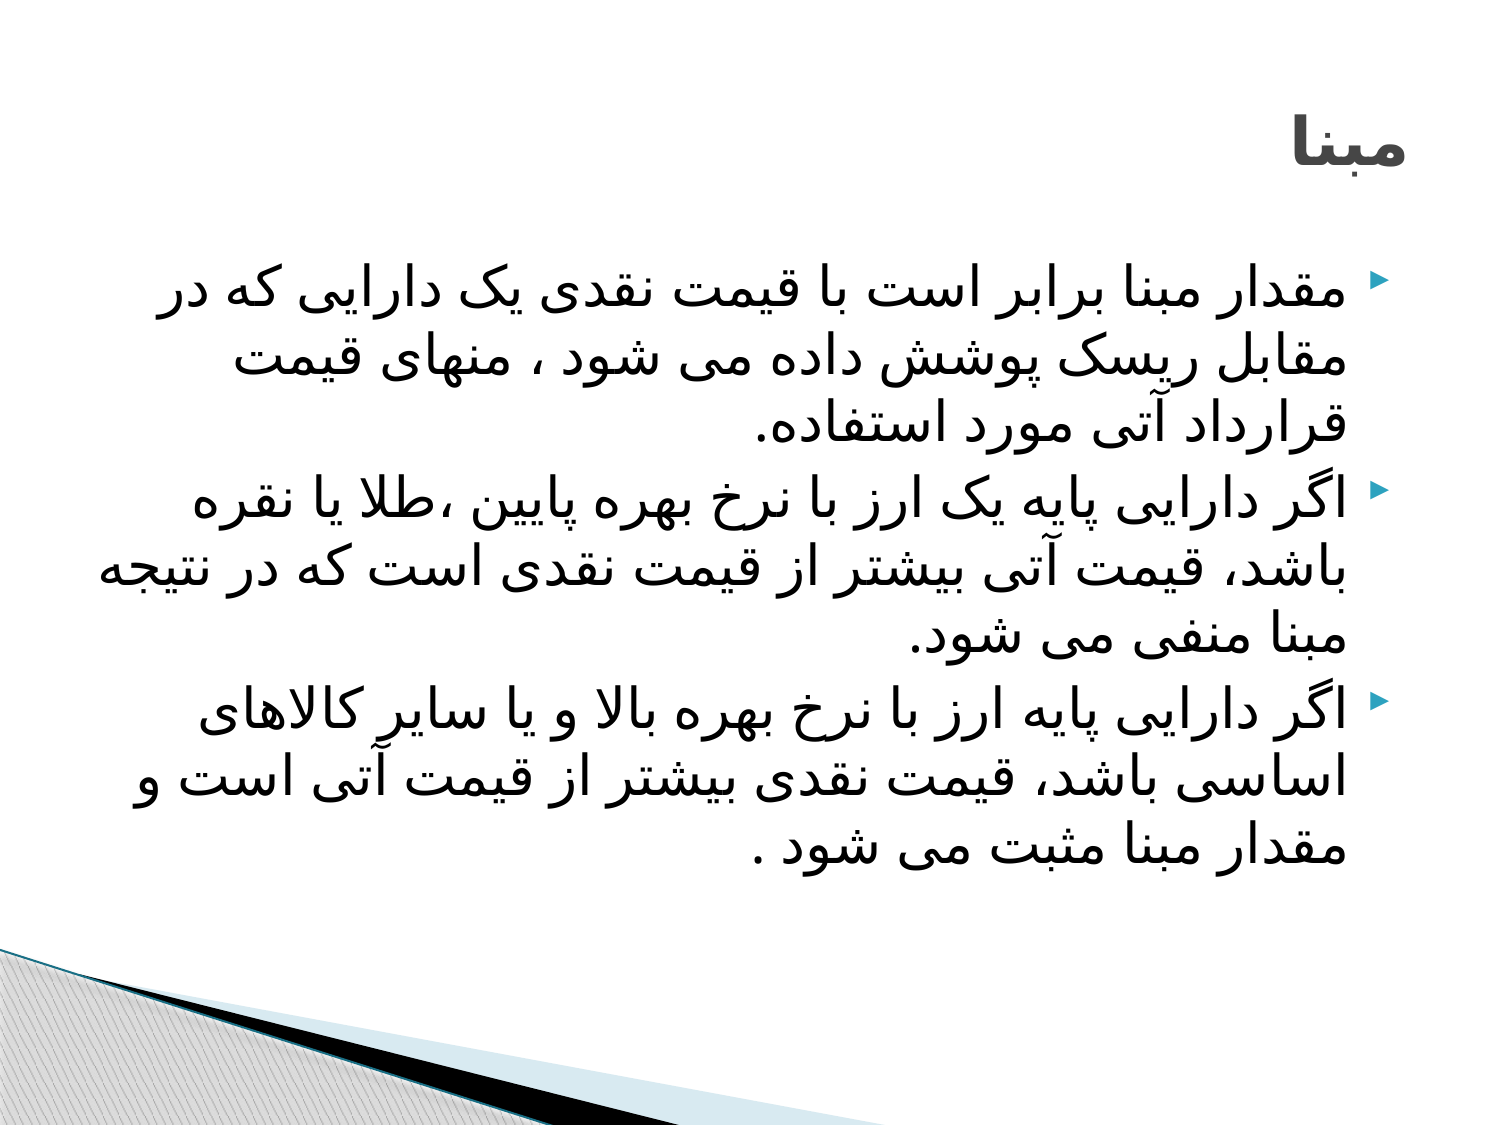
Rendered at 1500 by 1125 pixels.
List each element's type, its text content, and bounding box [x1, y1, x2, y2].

list مقدار مبنا برابر است با قیمت نقدی یک دارایی که در مقابل ریسک پوشش داده می شود ، منهای قیمت قرارداد آتی مورد استفاده. اگر دارایی پایه یک ارز با نرخ بهره پایین ،طلا یا نقره باشد، قیمت آتی بیشتر از قیمت نقدی است که در نتیجه مبنا منفی می شود. اگر دارایی پایه ارز با نرخ بهره بالا و یا سایر کالاهای اساسی باشد، قیمت نقدی بیشتر از قیمت آتی است و مقدار مبنا مثبت می شود . [75, 243, 1425, 986]
title مبنا [75, 45, 1425, 233]
